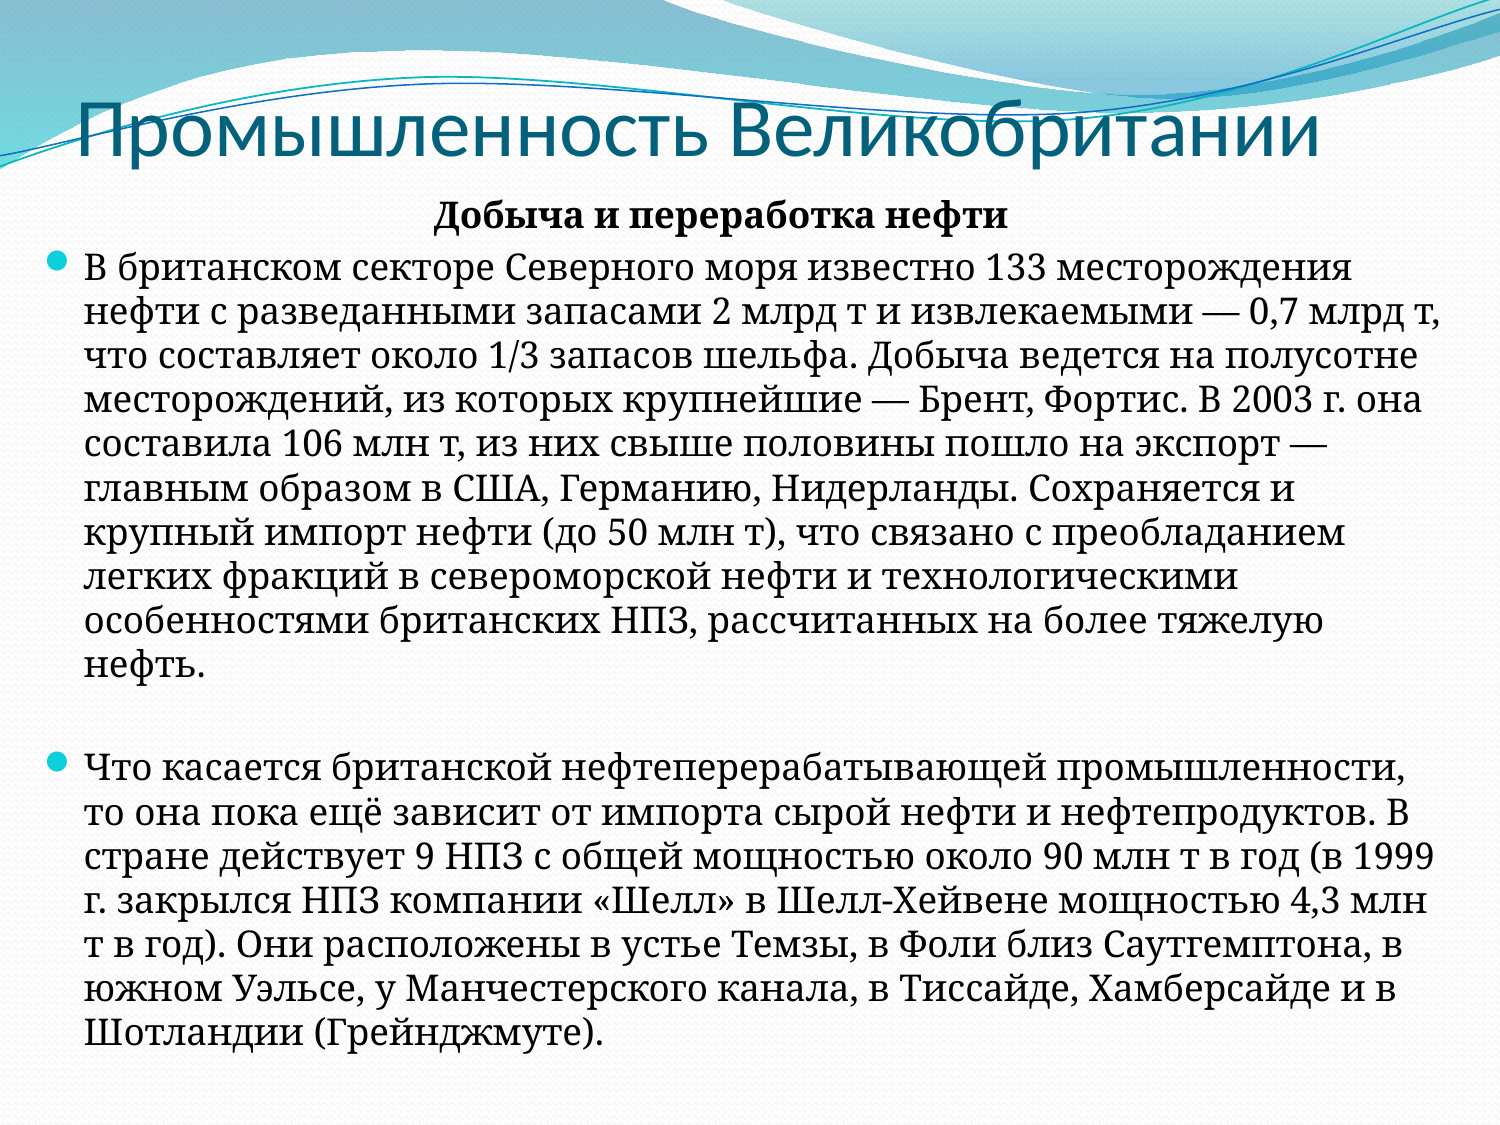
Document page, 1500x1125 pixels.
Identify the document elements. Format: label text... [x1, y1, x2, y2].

list Добыча и переработка нефти В британском секторе Северного моря известно 133 месторождения нефти с разведанными запасами 2 млрд т и извлекаемыми — 0,7 млрд т, что составляет около 1/3 запасов шельфа. Добыча ведется на полусотне месторождений, из которых крупнейшие — Брент, Фортис. В 2003 г. она составила 106 млн т, из них свыше половины пошло на экспорт — главным образом в США, Германию, Нидерланды. Сохраняется и крупный импорт нефти (до 50 млн т), что связано с преобладанием легких фракций в североморской нефти и технологическими особенностями британских НПЗ, рассчитанных на более тяжелую нефть. Что касается британской нефтеперерабатывающей промышленности, то она пока ещё зависит от импорта сырой нефти и нефтепродуктов. В стране действует 9 НПЗ с общей мощностью около 90 млн т в год (в 1999 г. закрылся НПЗ компании «Шелл» в Шелл-Хейвене мощностью 4,3 млн т в год). Они расположены в устье Темзы, в Фоли близ Саутгемптона, в южном Уэльсе, у Манчестерского канала, в Тиссайде, Хамберсайде и в Шотландии (Грейнджмуте). [29, 184, 1459, 1071]
title Промышленность Великобритании [75, 45, 1425, 173]
